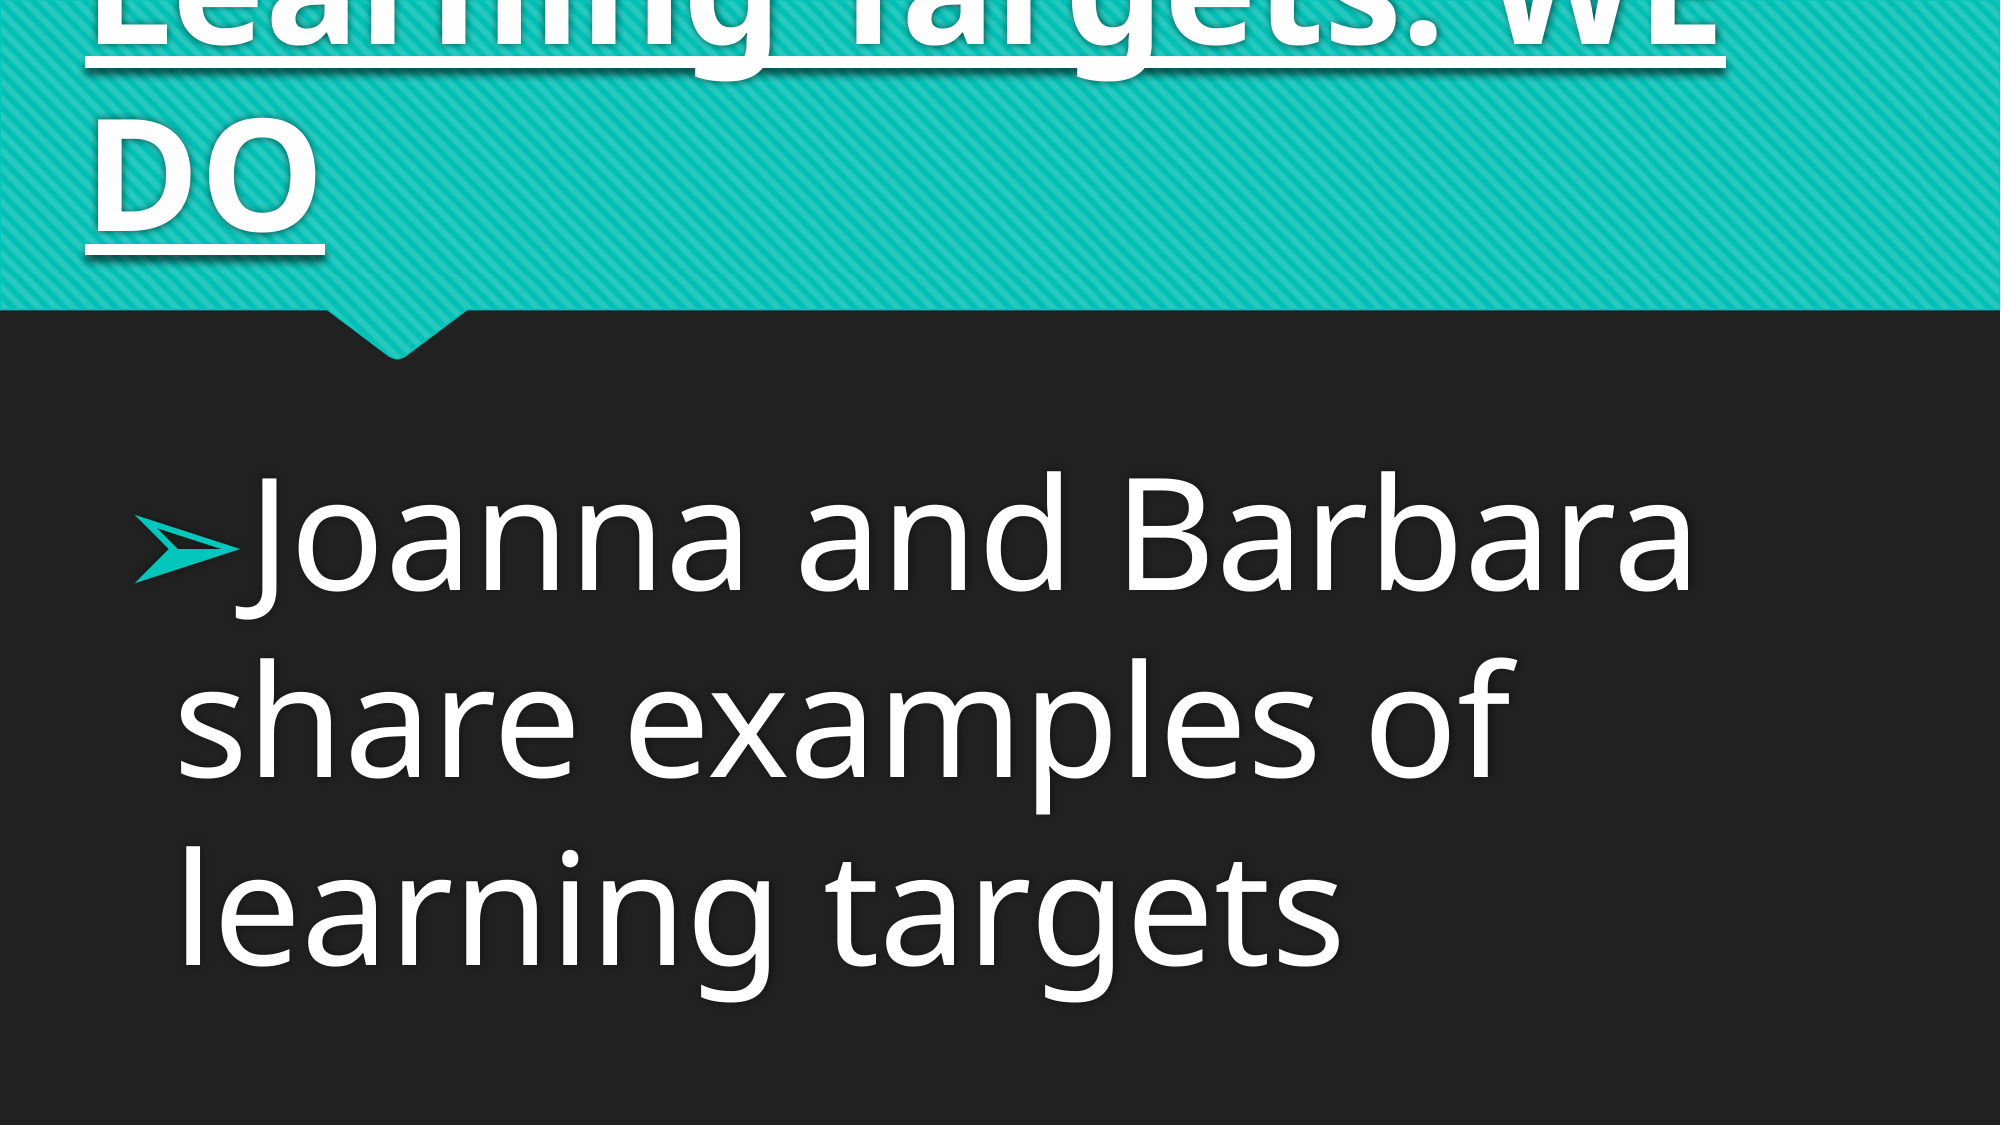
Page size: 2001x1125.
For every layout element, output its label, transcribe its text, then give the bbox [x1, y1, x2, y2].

picture [1, 1, 1999, 347]
title Learning Targets: WE DO [69, 111, 1967, 271]
list Joanna and Barbara share examples of learning targets [102, 347, 1898, 1083]
